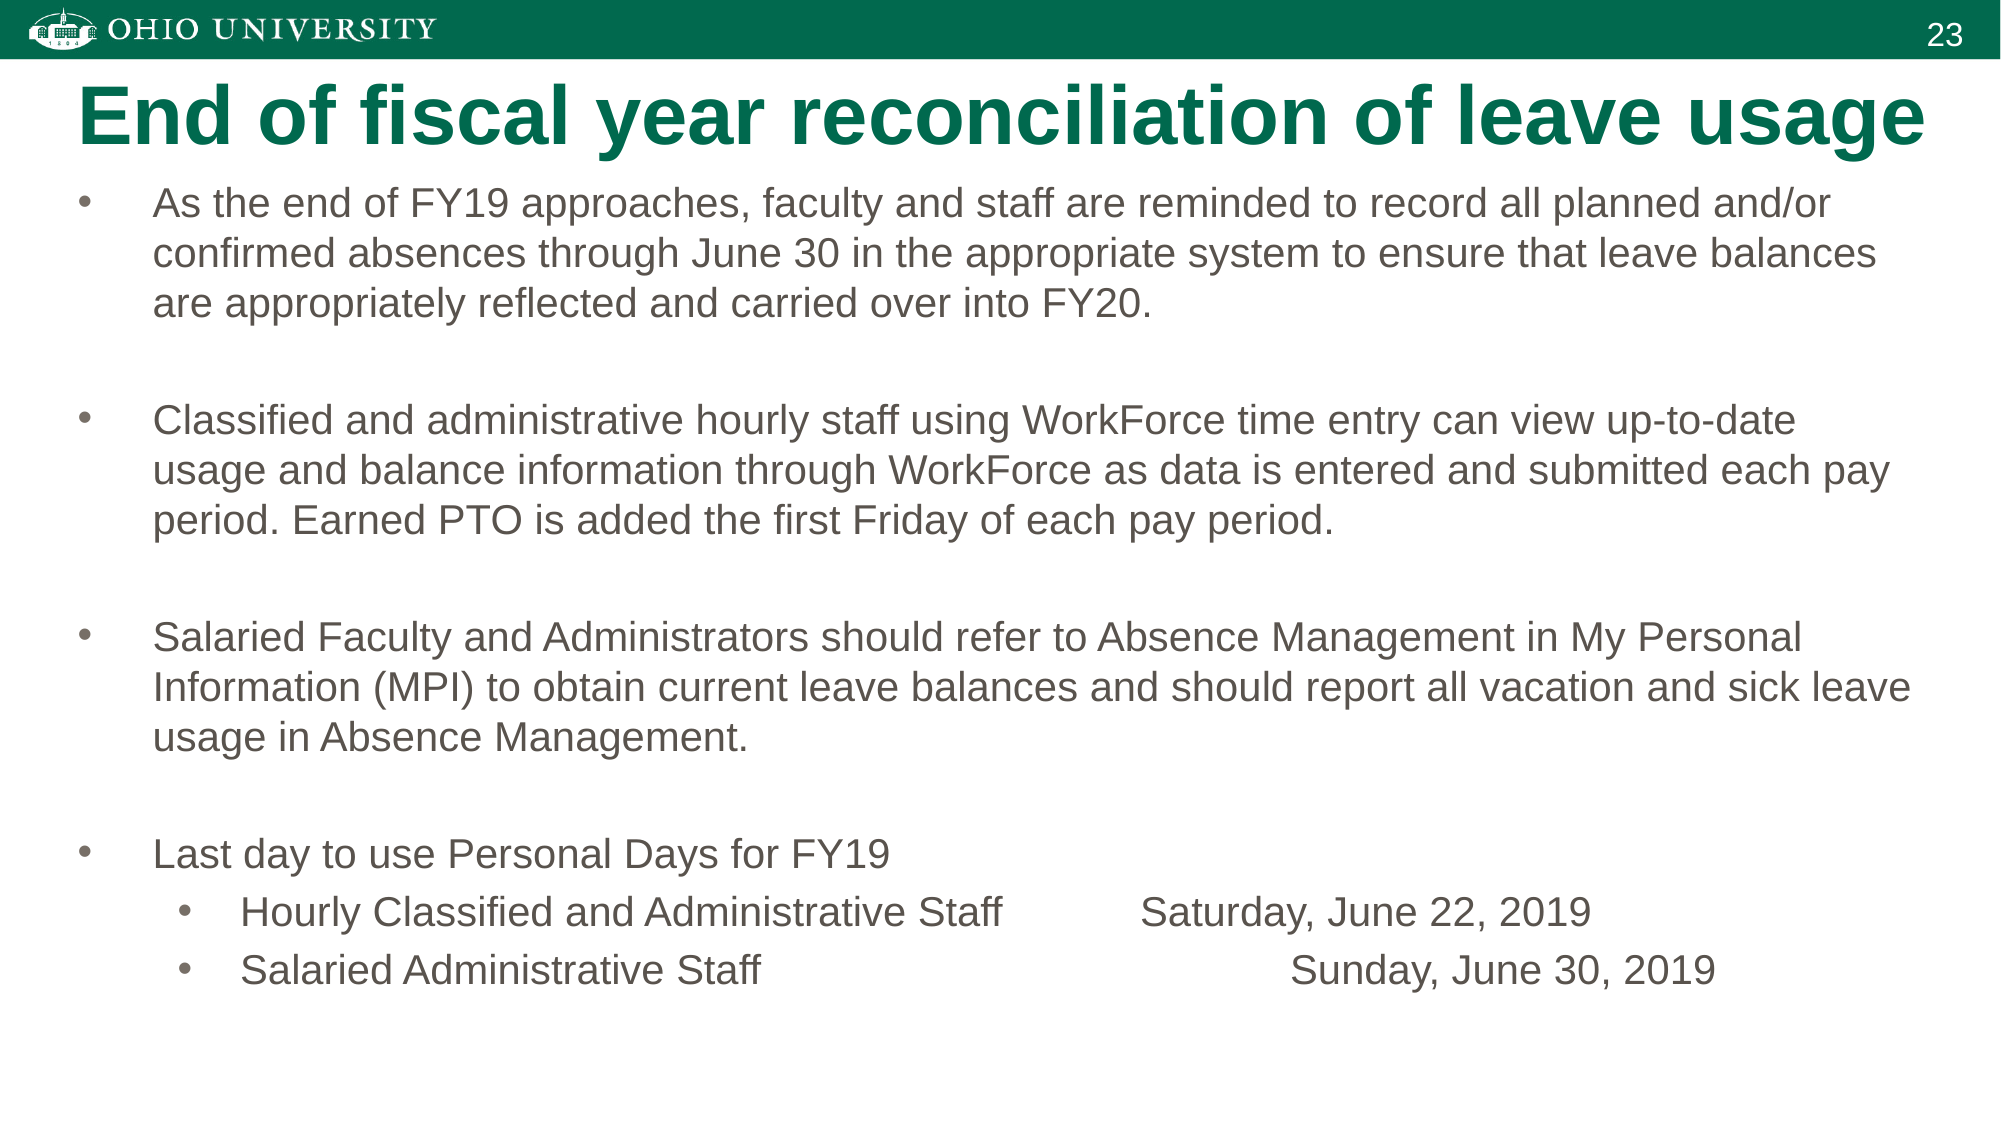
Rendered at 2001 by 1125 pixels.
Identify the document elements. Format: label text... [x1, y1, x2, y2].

list End of fiscal year reconciliation of leave usage [62, 53, 1972, 193]
picture [0, 0, 2001, 1125]
list As the end of FY19 approaches, faculty and staff are reminded to record all planned and/or confirmed absences through June 30 in the appropriate system to ensure that leave balances are appropriately reflected and carried over into FY20. Classified and administrative hourly staff using WorkForce time entry can view up-to-date usage and balance information through WorkForce as data is entered and submitted each pay period. Earned PTO is added the first Friday of each pay period. Salaried Faculty and Administrators should refer to Absence Management in My Personal Information (MPI) to obtain current leave balances and should report all vacation and sick leave usage in Absence Management. Last day to use Personal Days for FY19 Hourly Classified and Administrative Staff Saturday, June 22, 2019 Salaried Administrative Staff Sunday, June 30, 2019 [62, 168, 1937, 1091]
